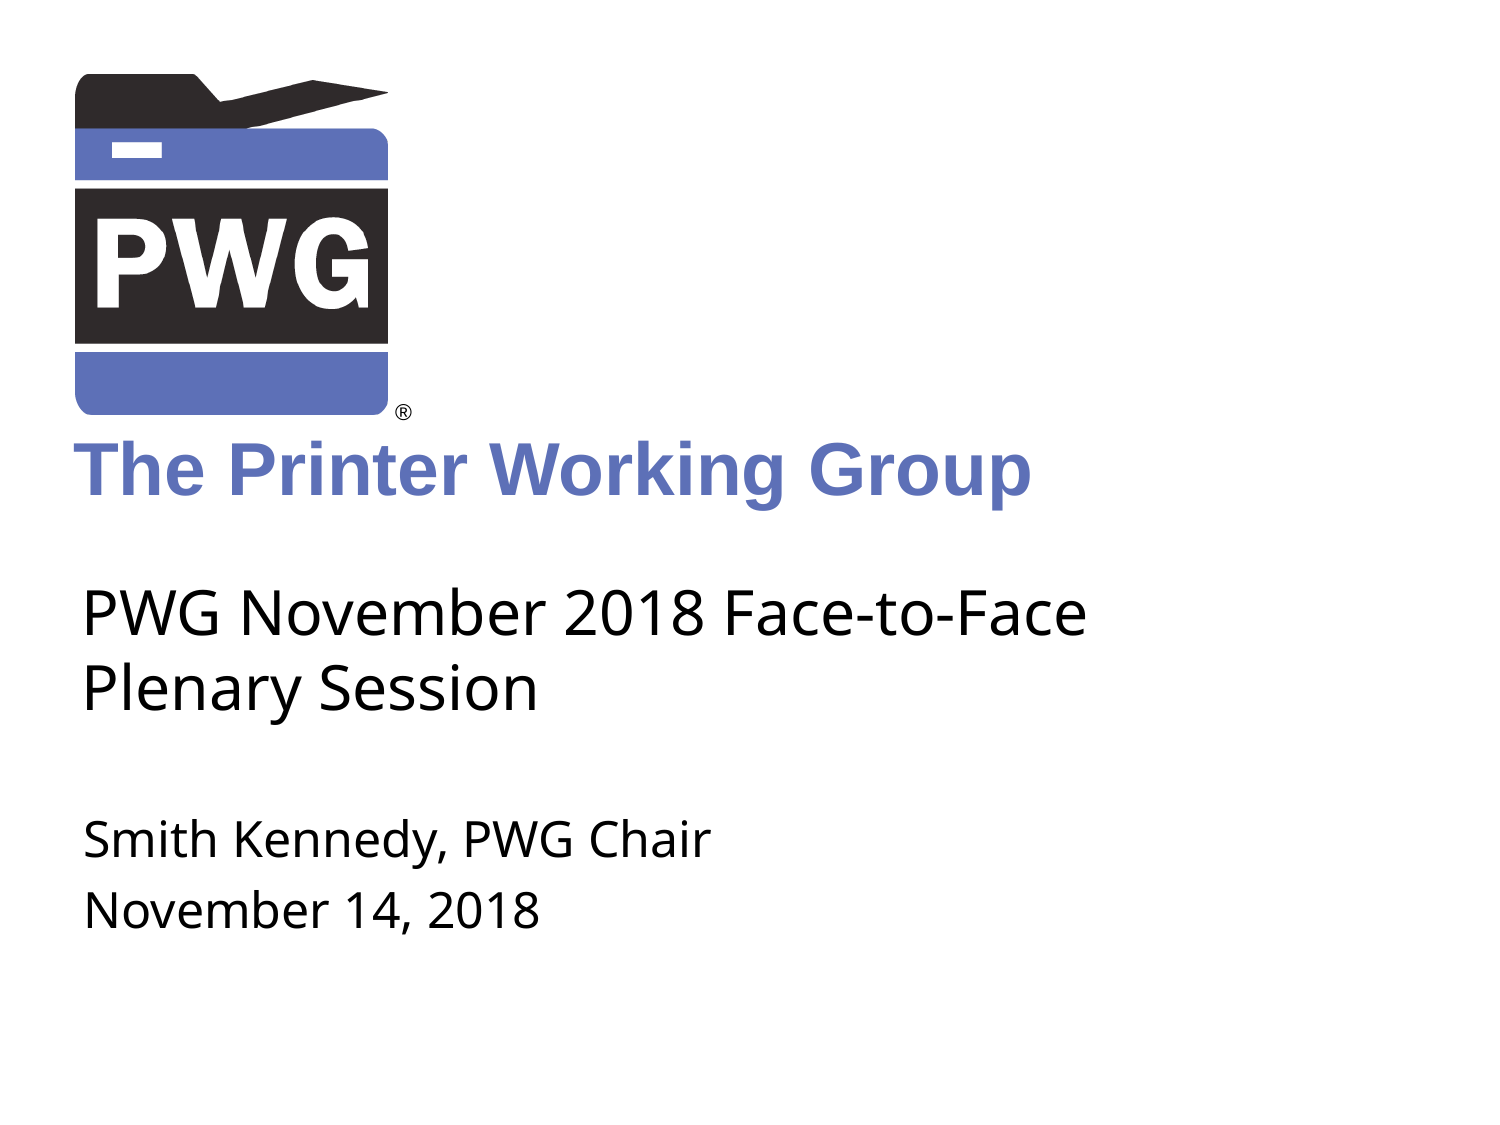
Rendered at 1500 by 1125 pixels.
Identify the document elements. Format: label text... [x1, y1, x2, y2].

title PWG November 2018 Face-to-Face Plenary Session [74, 522, 1426, 728]
picture [75, 74, 388, 415]
list Smith Kennedy, PWG Chair November 14, 2018 [74, 728, 1426, 1063]
